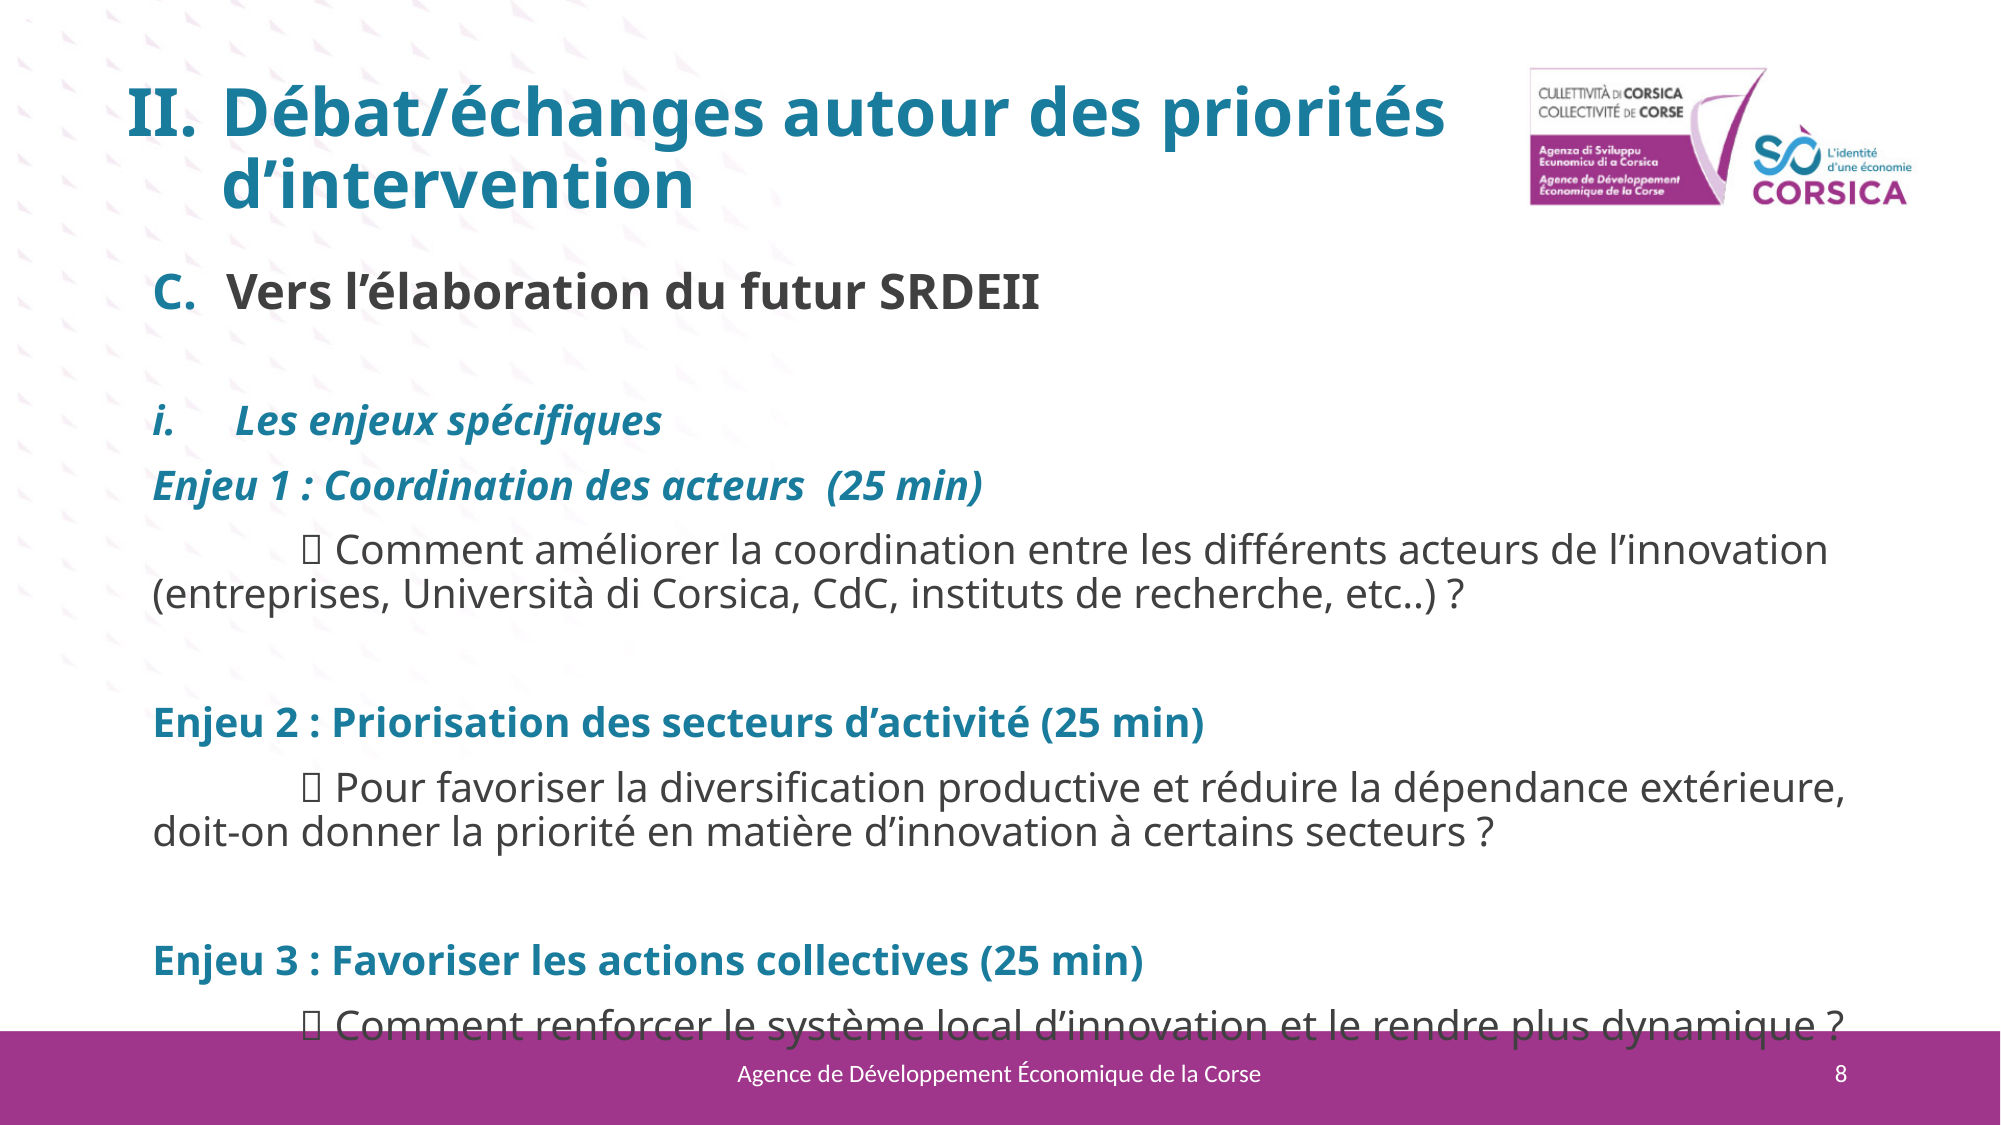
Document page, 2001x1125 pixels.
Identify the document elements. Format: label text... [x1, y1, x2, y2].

text_box Débat/échanges autour des priorités d’intervention [112, 42, 1490, 260]
footer Agence de Développement Économique de la Corse [662, 1042, 1338, 1103]
picture [0, 0, 2001, 1125]
list Vers l’élaboration du futur SRDEII Les enjeux spécifiques Enjeu 1 : Coordination des acteurs (25 min)  Comment améliorer la coordination entre les différents acteurs de l’innovation (entreprises, Università di Corsica, CdC, instituts de recherche, etc..) ? Enjeu 2 : Priorisation des secteurs d’activité (25 min)  Pour favoriser la diversification productive et réduire la dépendance extérieure, doit-on donner la priorité en matière d’innovation à certains secteurs ? Enjeu 3 : Favoriser les actions collectives (25 min)  Comment renforcer le système local d’innovation et le rendre plus dynamique ? [137, 259, 1959, 1061]
slide_number 8 [1412, 1042, 1863, 1103]
